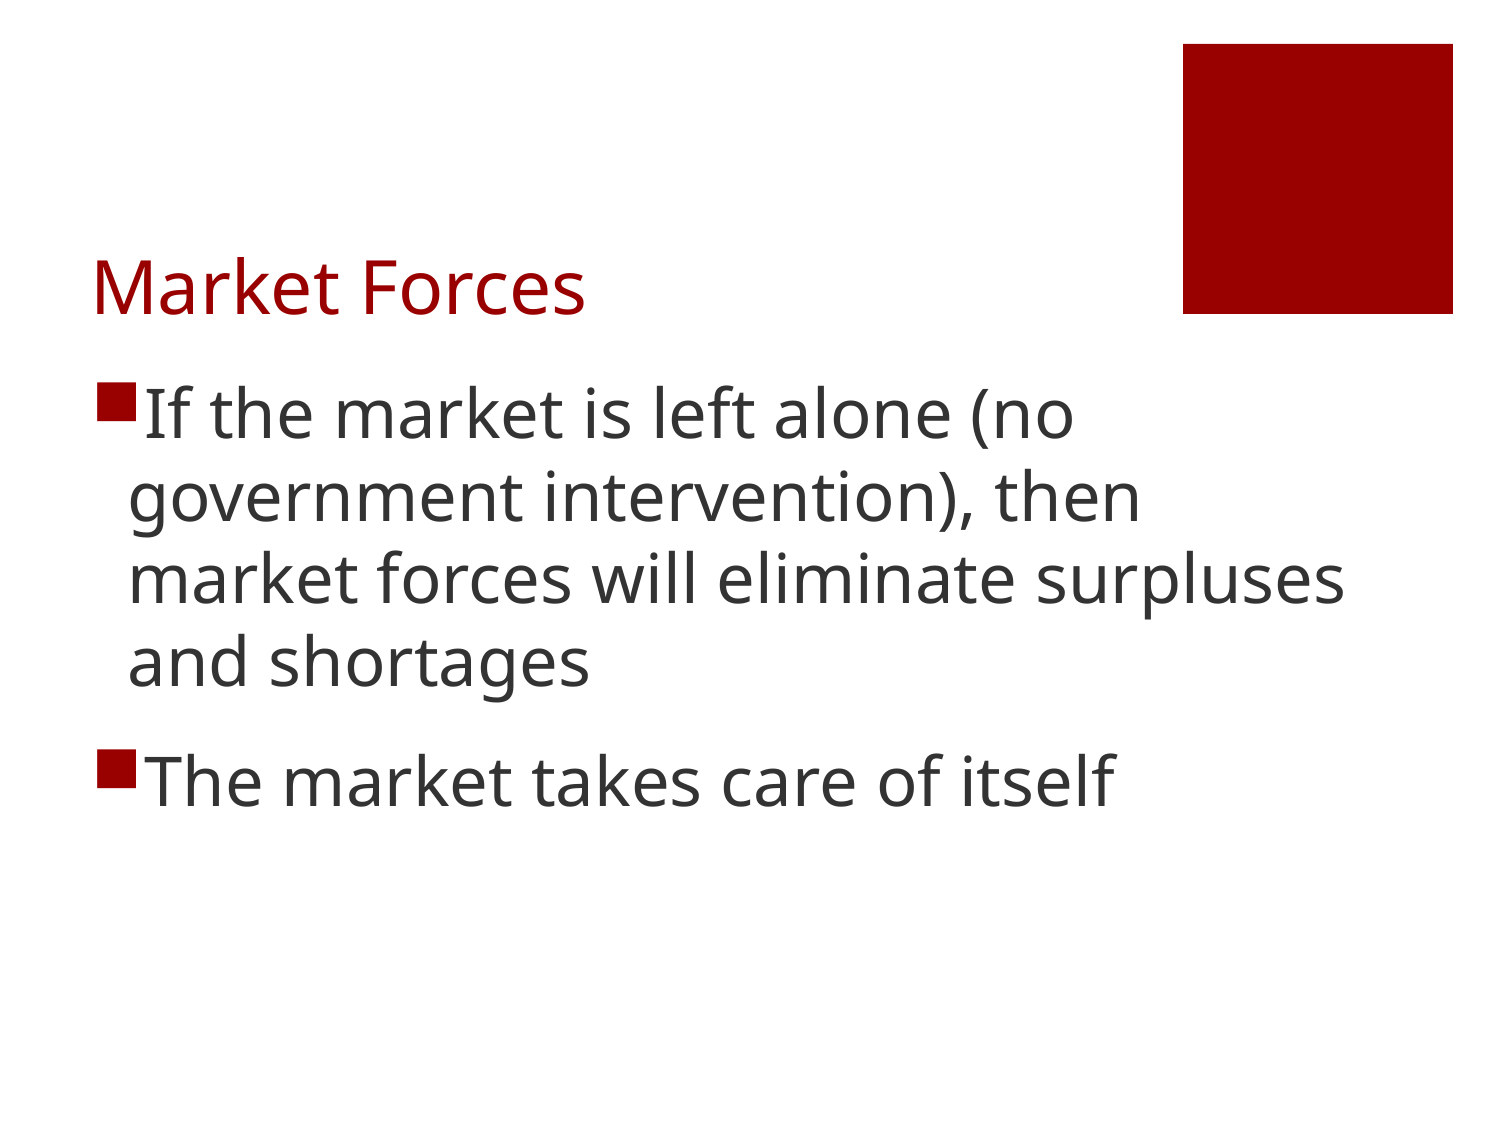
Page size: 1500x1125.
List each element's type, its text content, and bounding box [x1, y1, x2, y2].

title Market Forces [75, 149, 1143, 338]
list If the market is left alone (no government intervention), then market forces will eliminate surpluses and shortages The market takes care of itself [75, 362, 1407, 1005]
